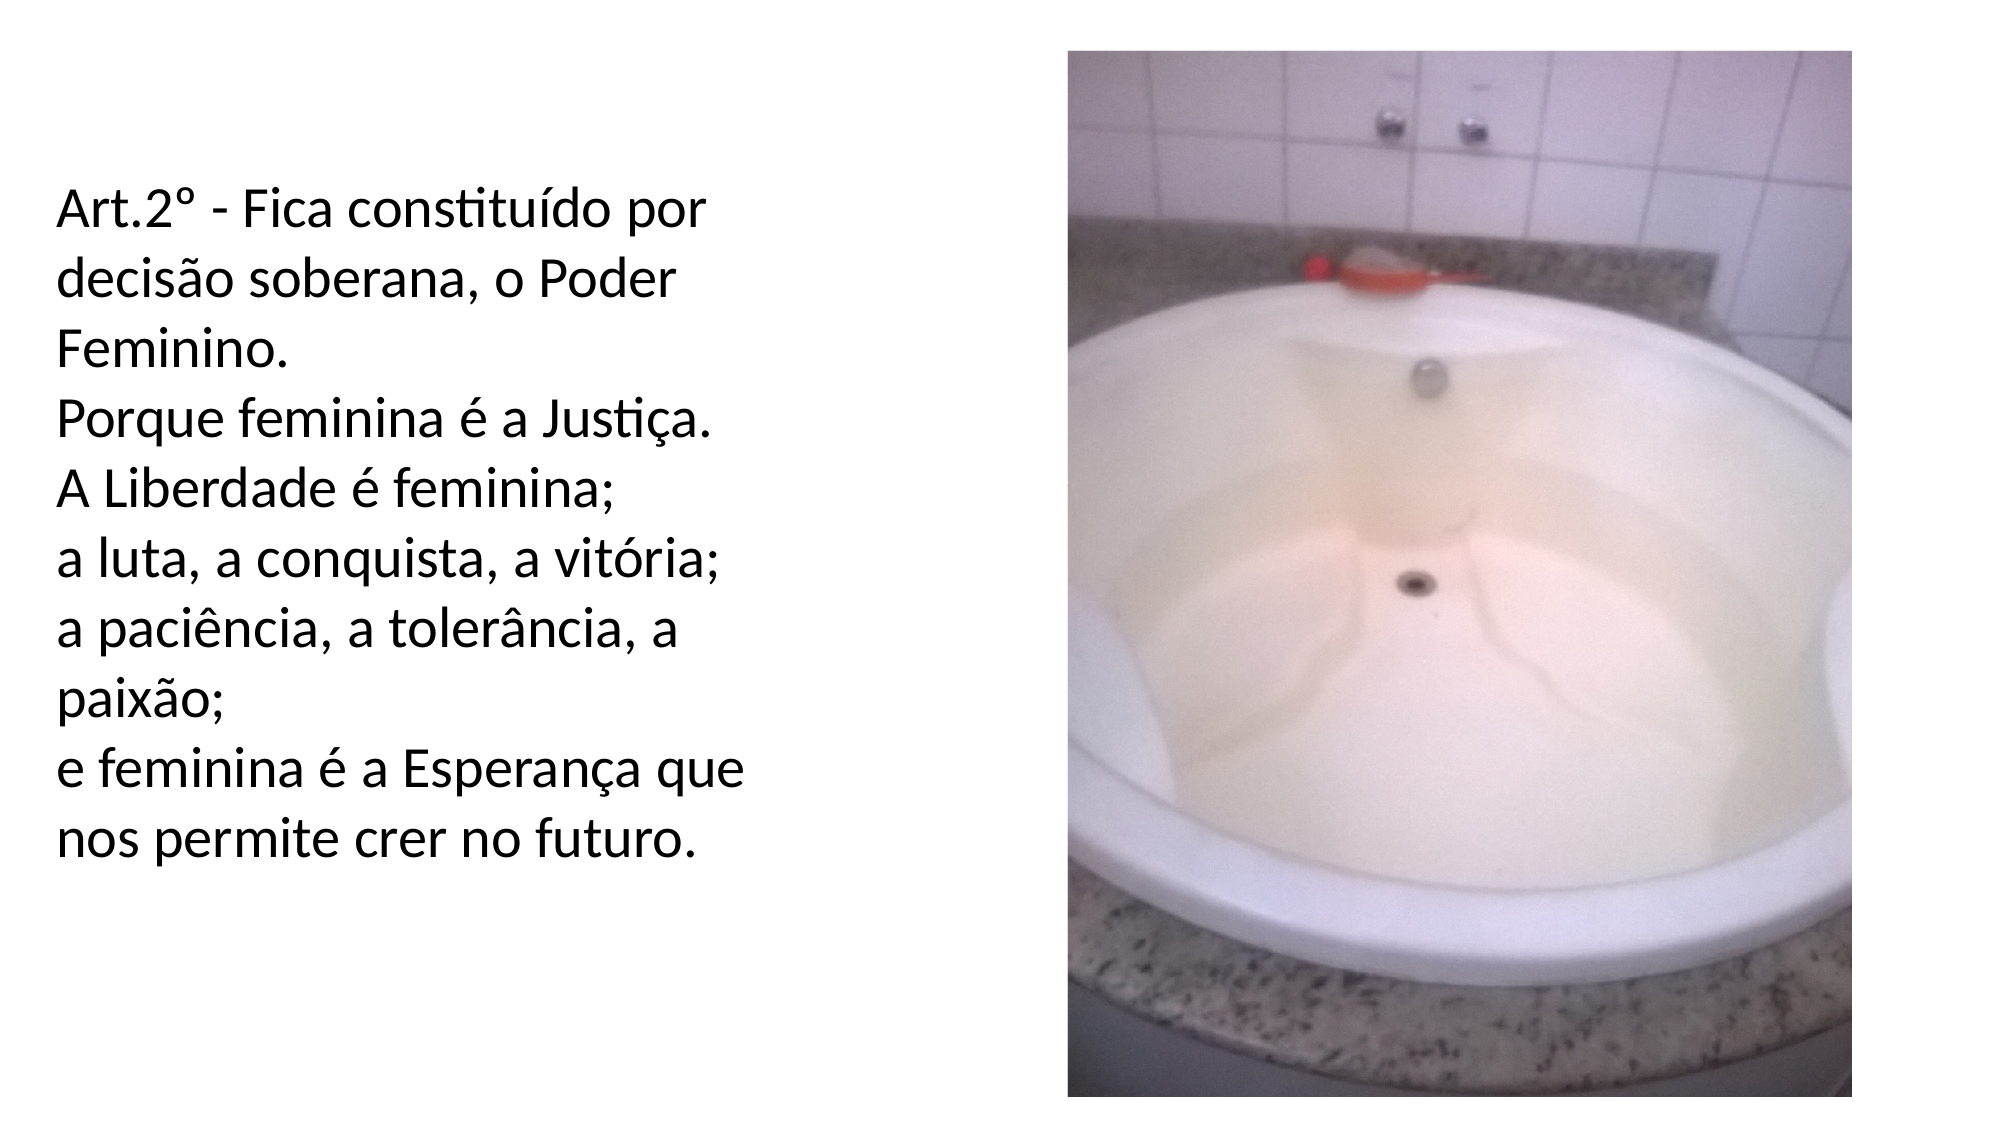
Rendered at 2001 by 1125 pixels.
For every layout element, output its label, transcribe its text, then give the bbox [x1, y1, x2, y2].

picture [936, 52, 1983, 1096]
text_box Art.2º - Fica constituído por decisão soberana, o Poder Feminino. Porque feminina é a Justiça. A Liberdade é feminina; a luta, a conquista, a vitória; a paciência, a tolerância, a paixão; e feminina é a Esperança que nos permite crer no futuro. [41, 161, 843, 876]
